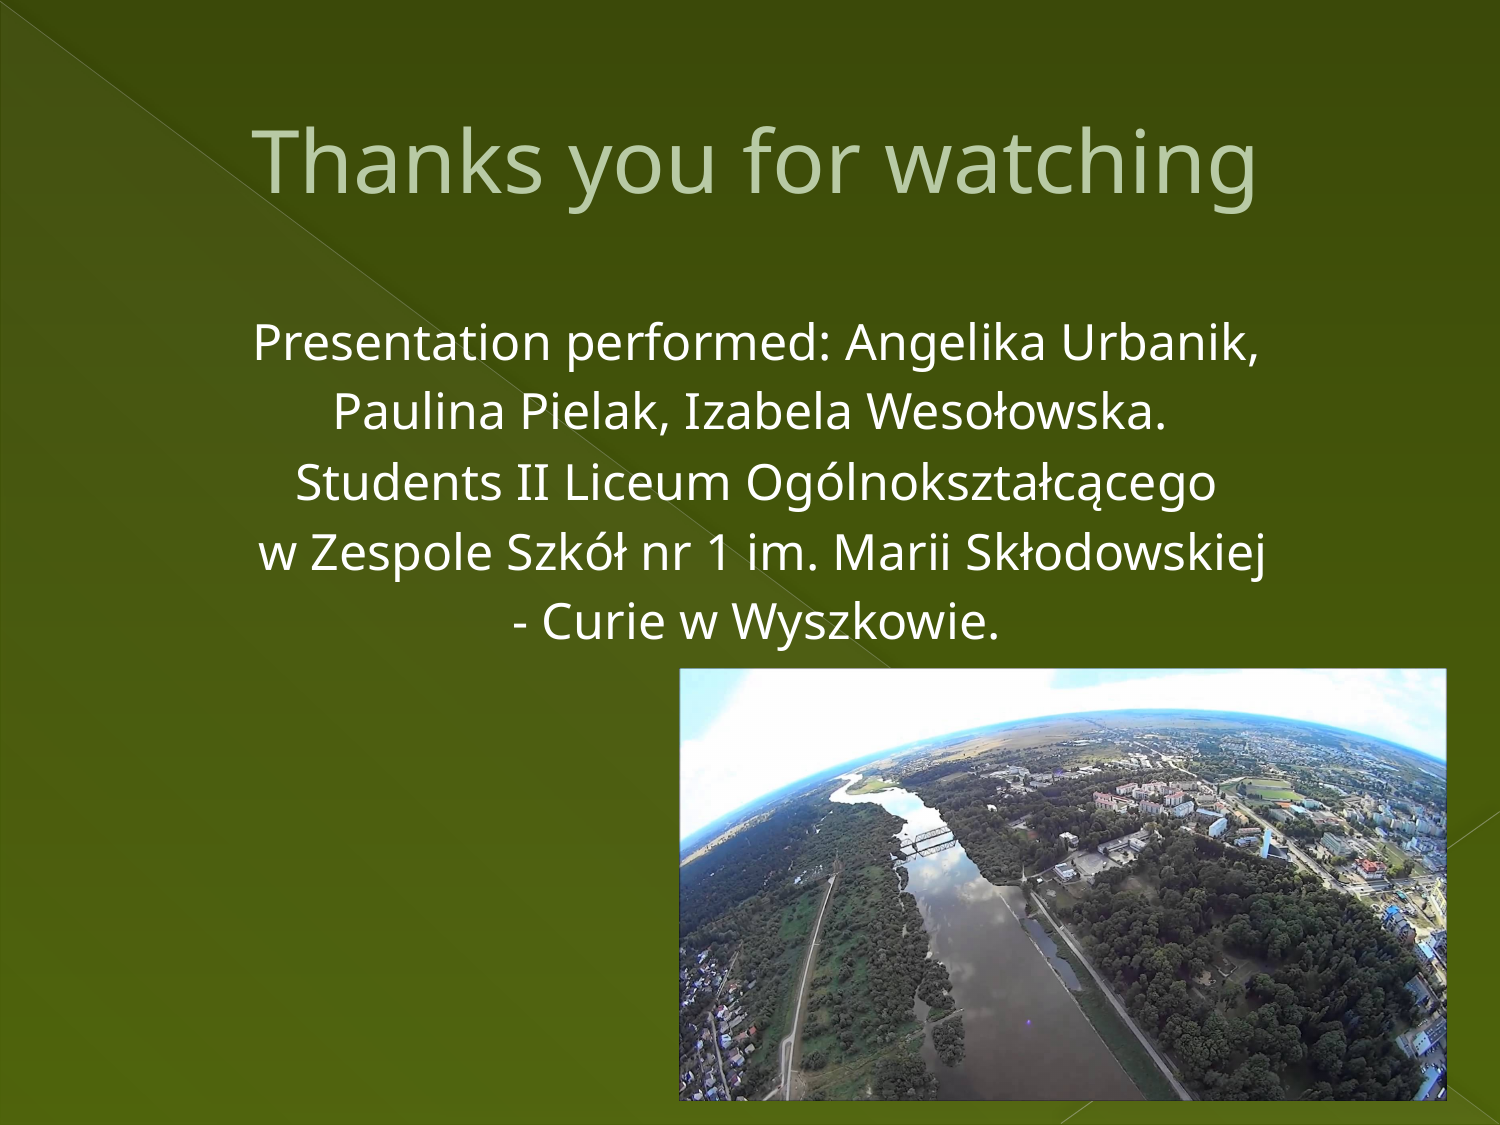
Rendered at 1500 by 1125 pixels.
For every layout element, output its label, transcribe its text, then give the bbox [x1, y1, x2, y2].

title Thanks you for watching [75, 43, 1425, 274]
picture [678, 668, 1448, 1101]
list Presentation performed: Angelika Urbanik, Paulina Pielak, Izabela Wesołowska. Students II Liceum Ogólnokształcącego w Zespole Szkół nr 1 im. Marii Skłodowskiej - Curie w Wyszkowie. [76, 302, 1427, 1053]
